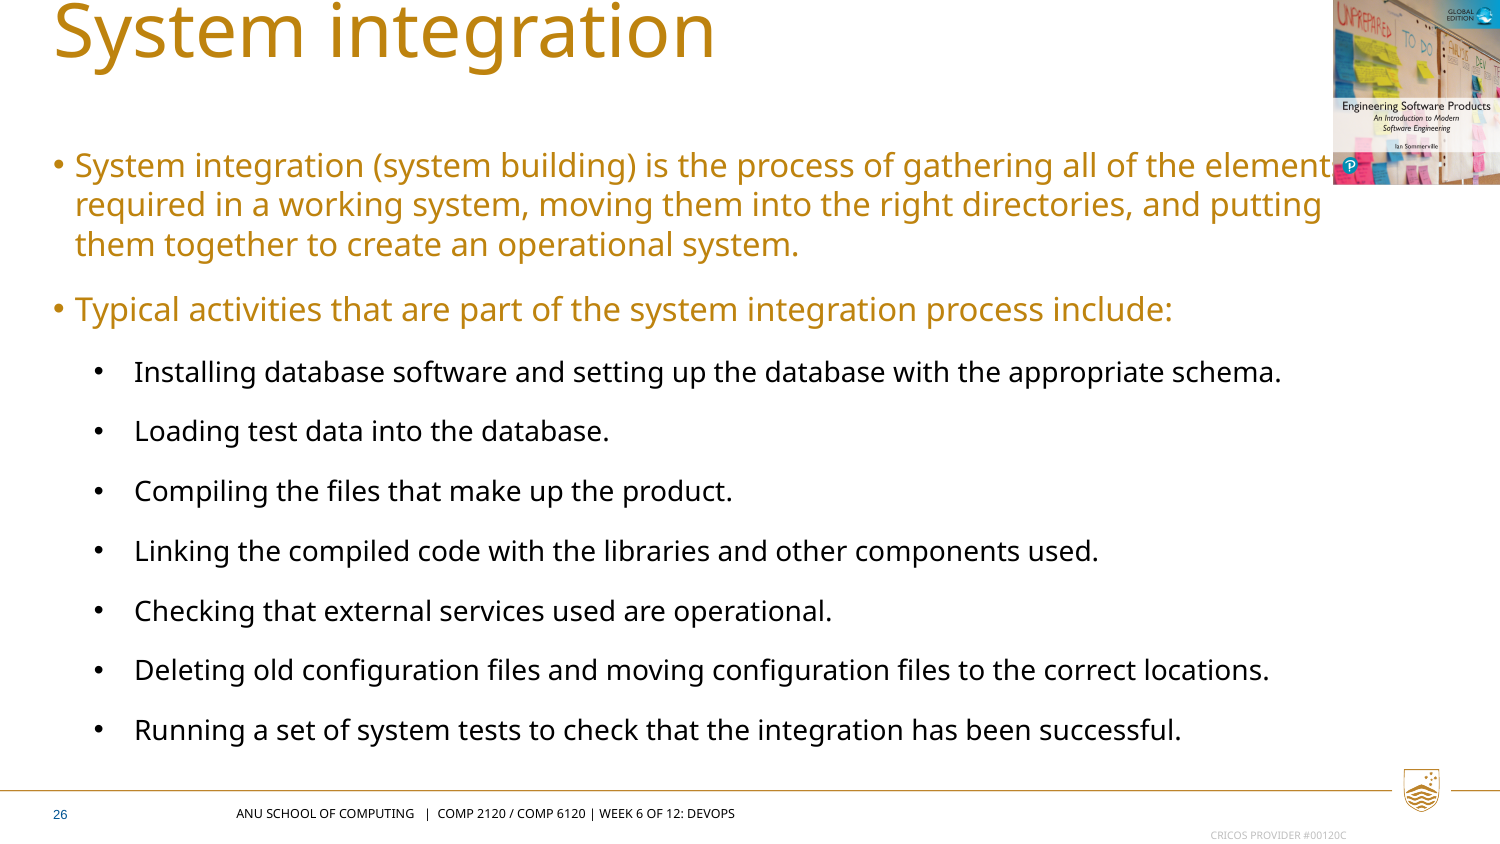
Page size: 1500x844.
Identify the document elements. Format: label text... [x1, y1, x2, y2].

picture [1333, 0, 1500, 185]
footer ANU SCHOOL OF COMPUTING | COMP 2120 / COMP 6120 | WEEK 6 OF 12: DEVOPS [236, 806, 1122, 824]
list System integration (system building) is the process of gathering all of the elements required in a working system, moving them into the right directories, and putting them together to create an operational system. Typical activities that are part of the system integration process include: Installing database software and setting up the database with the appropriate schema. Loading test data into the database. Compiling the files that make up the product. Linking the compiled code with the libraries and other components used. Checking that external services used are operational. Deleting old configuration files and moving configuration files to the correct locations. Running a set of system tests to check that the integration has been successful. [53, 145, 1365, 765]
picture [0, 769, 1500, 812]
slide_number 26 [53, 806, 113, 824]
list System integration [53, 0, 1333, 145]
